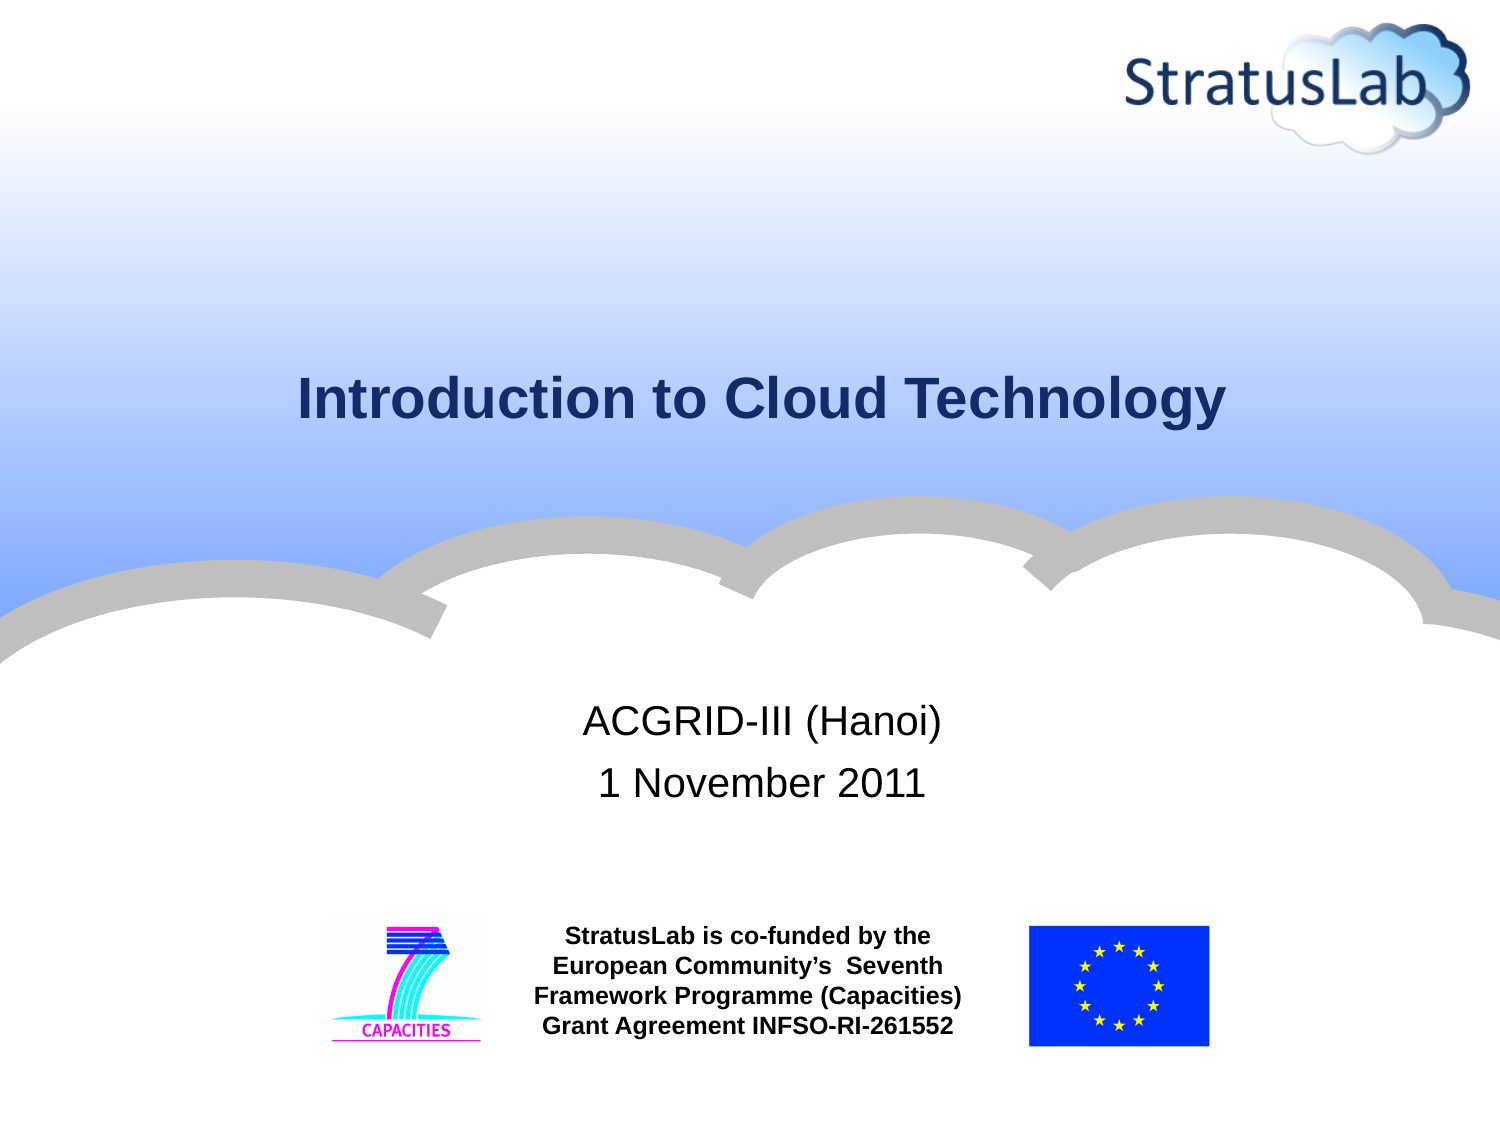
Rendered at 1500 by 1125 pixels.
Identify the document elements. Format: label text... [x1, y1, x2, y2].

picture [1025, 922, 1213, 1050]
picture [324, 918, 488, 1052]
title Introduction to Cloud Technology [124, 274, 1401, 517]
picture [1112, 19, 1478, 164]
list ACGRID-III (Hanoi) 1 November 2011 [124, 637, 1401, 863]
